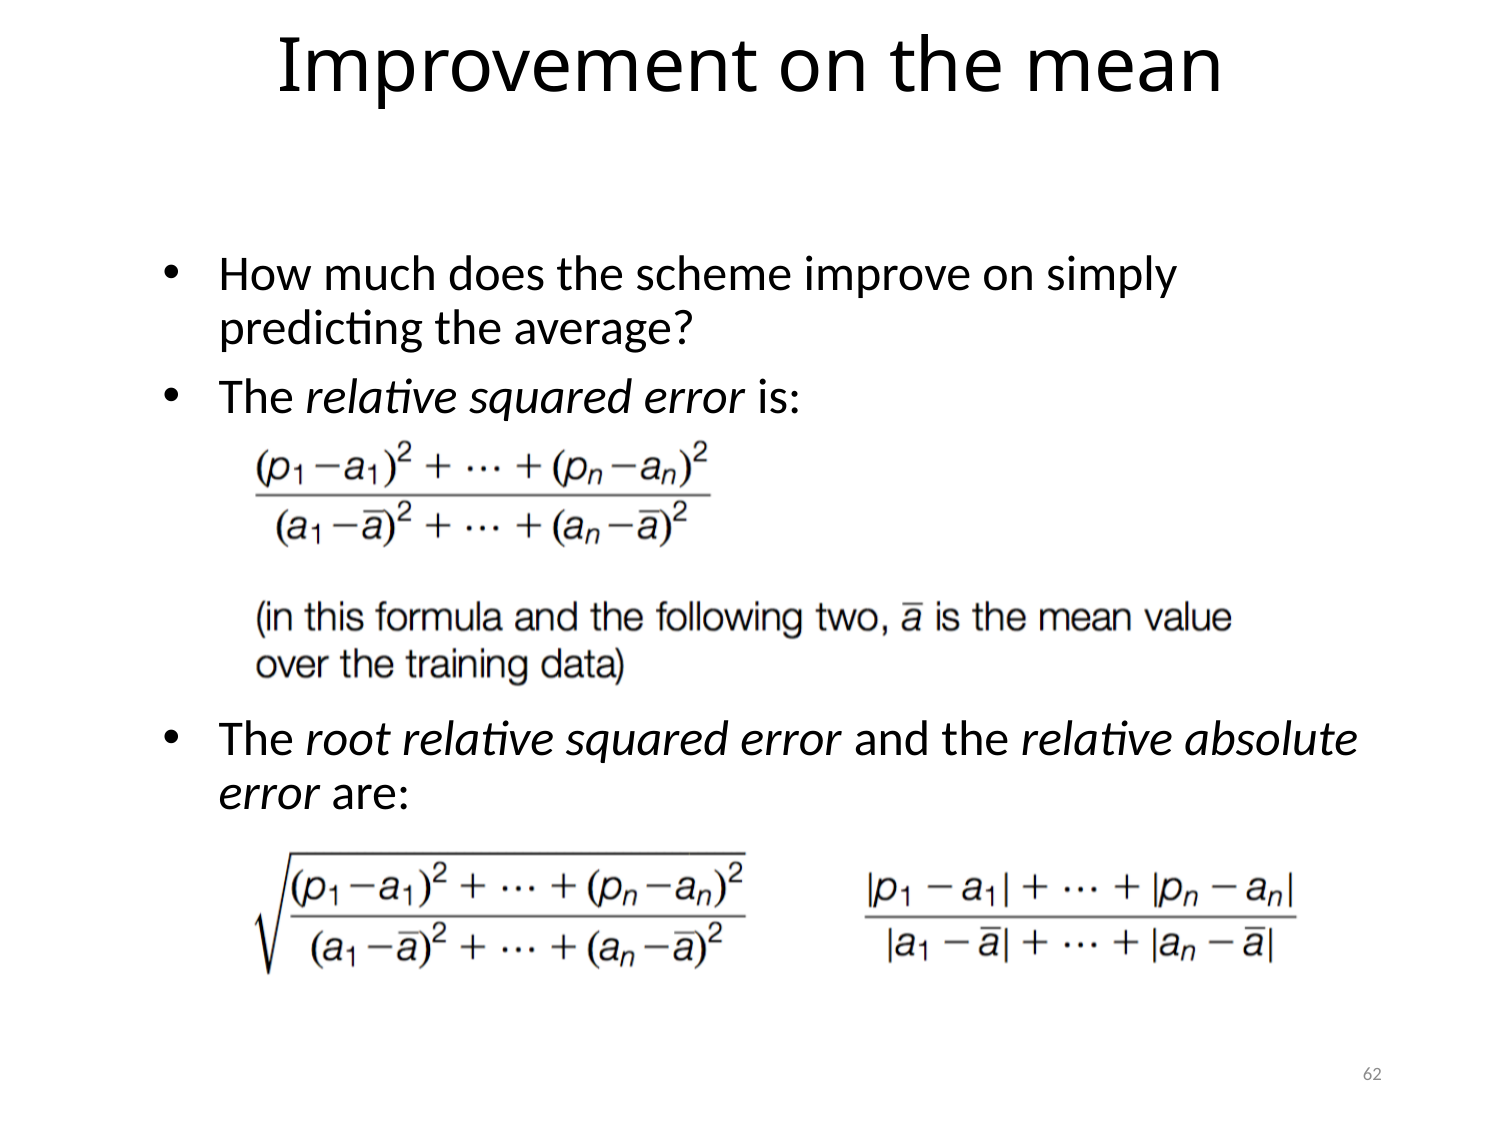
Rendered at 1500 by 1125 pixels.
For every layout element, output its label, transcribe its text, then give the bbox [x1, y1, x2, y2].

text_box How much does the scheme improve on simply predicting the average? The relative squared error is: The root relative squared error and the relative absolute error are: [147, 240, 1386, 828]
picture [236, 841, 766, 978]
picture [245, 431, 1255, 694]
title Improvement on the mean [262, 0, 1500, 148]
picture [850, 861, 1337, 972]
slide_number 62 [1059, 1042, 1397, 1103]
